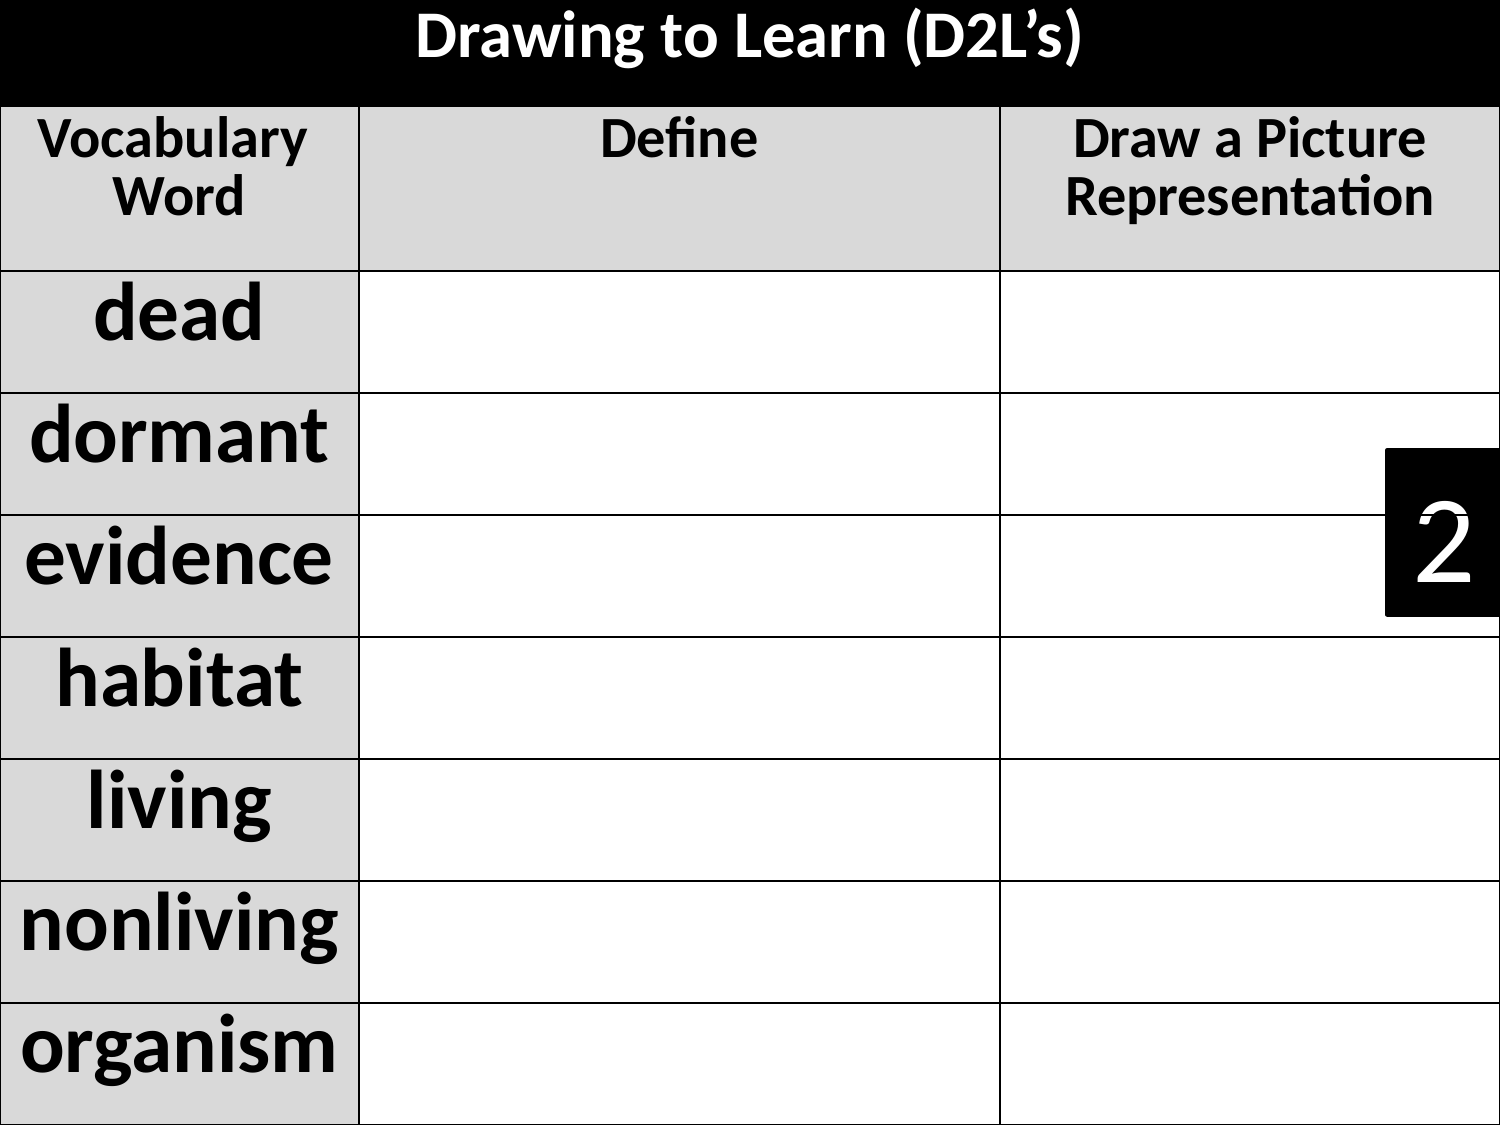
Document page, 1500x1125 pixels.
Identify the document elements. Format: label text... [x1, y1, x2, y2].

table_cell [360, 1004, 999, 1124]
table_cell [360, 760, 999, 880]
table_cell [360, 272, 999, 392]
table_cell [1001, 760, 1499, 880]
table_cell [1001, 394, 1499, 514]
table_cell nonliving [1, 882, 358, 1002]
table_cell [1001, 516, 1499, 636]
table_cell [1001, 638, 1499, 758]
table_cell dead [1, 272, 358, 392]
table_cell organism [1, 1004, 358, 1124]
table_cell [360, 394, 999, 514]
table_header Drawing to Learn (D2L’s) [1, 1, 1499, 105]
table_cell dormant [1, 394, 358, 514]
table_cell Define [360, 107, 999, 270]
table_cell [360, 882, 999, 1002]
table_cell [360, 638, 999, 758]
table_cell living [1, 760, 358, 880]
table_cell Vocabulary Word [1, 107, 358, 270]
table_cell Draw a Picture Representation [1001, 107, 1499, 270]
table_cell [1001, 882, 1499, 1002]
table_cell [360, 516, 999, 636]
table_cell [1001, 272, 1499, 392]
table_cell habitat [1, 638, 358, 758]
table_cell [1001, 1004, 1499, 1124]
table_cell evidence [1, 516, 358, 636]
